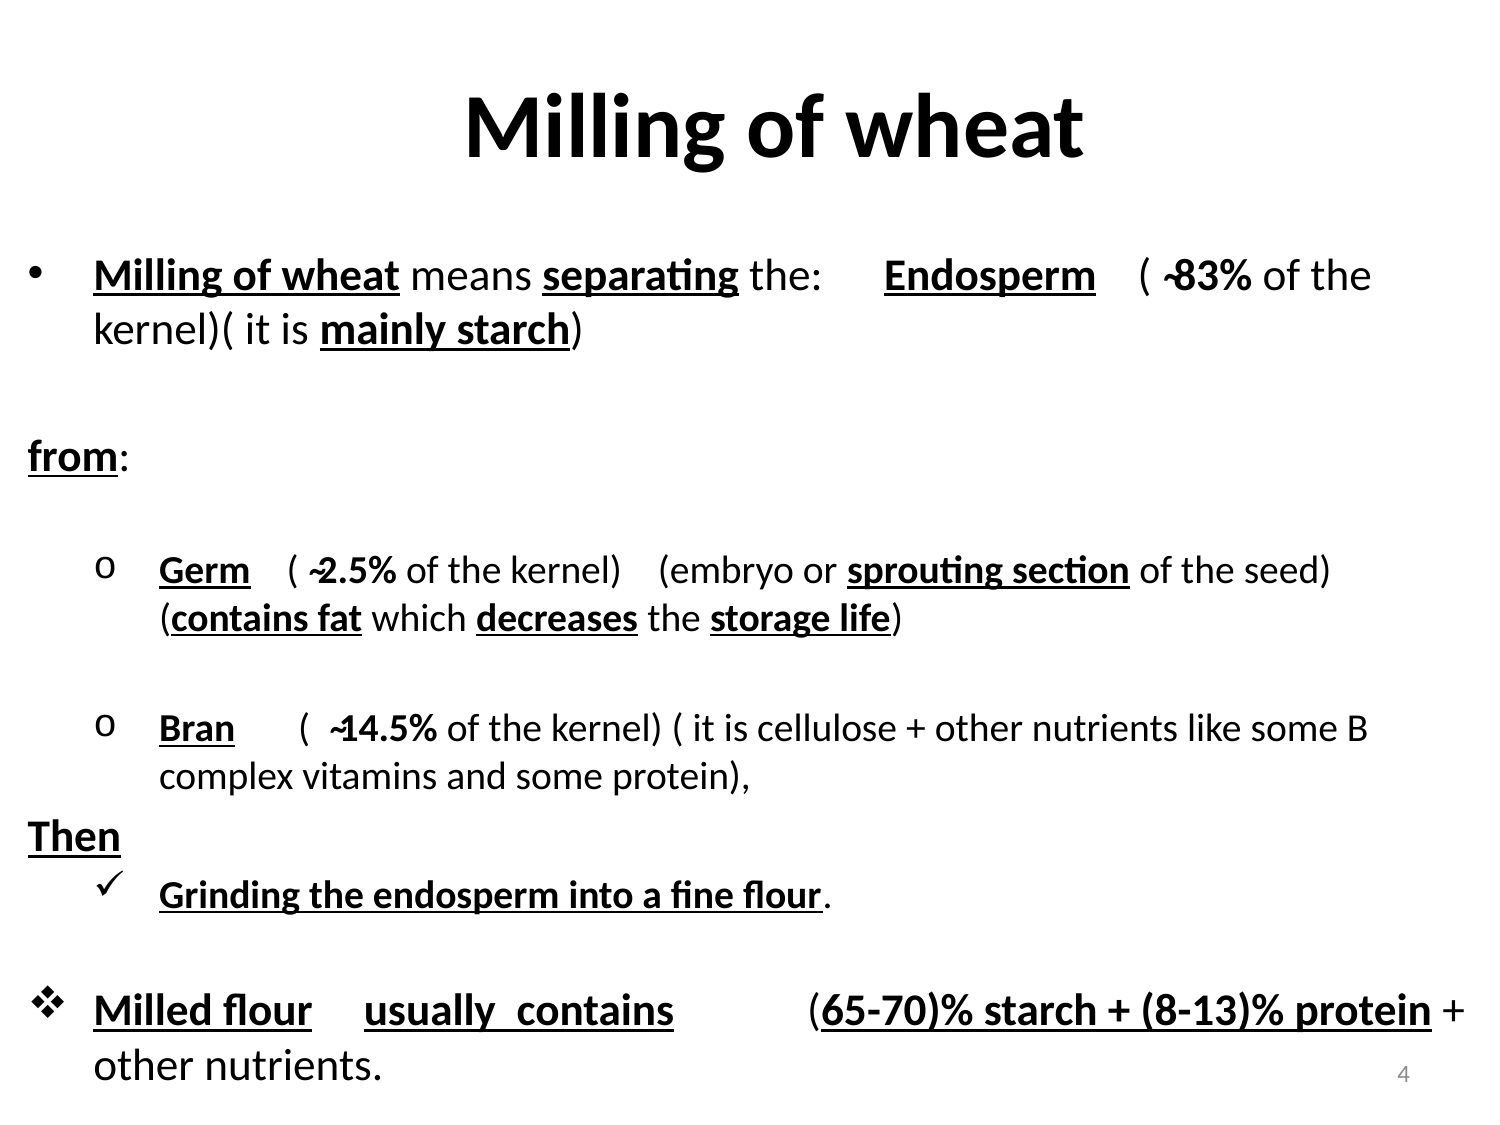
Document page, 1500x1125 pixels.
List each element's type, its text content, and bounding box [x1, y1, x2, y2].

slide_number 4 [1074, 1042, 1425, 1103]
subtitle Milling of wheat means separating the: Endosperm ( ̴83% of the kernel)( it is mainly starch) from: Germ ( ̴2.5% of the kernel) (embryo or sprouting section of the seed) (contains fat which decreases the storage life) Bran ( ̴14.5% of the kernel) ( it is cellulose + other nutrients like some B complex vitamins and some protein), Then Grinding the endosperm into a fine flour. Milled flour usually contains (65-70)% starch + (8-13)% protein + other nutrients. [12, 237, 1488, 1100]
title Milling of wheat [137, 0, 1413, 237]
